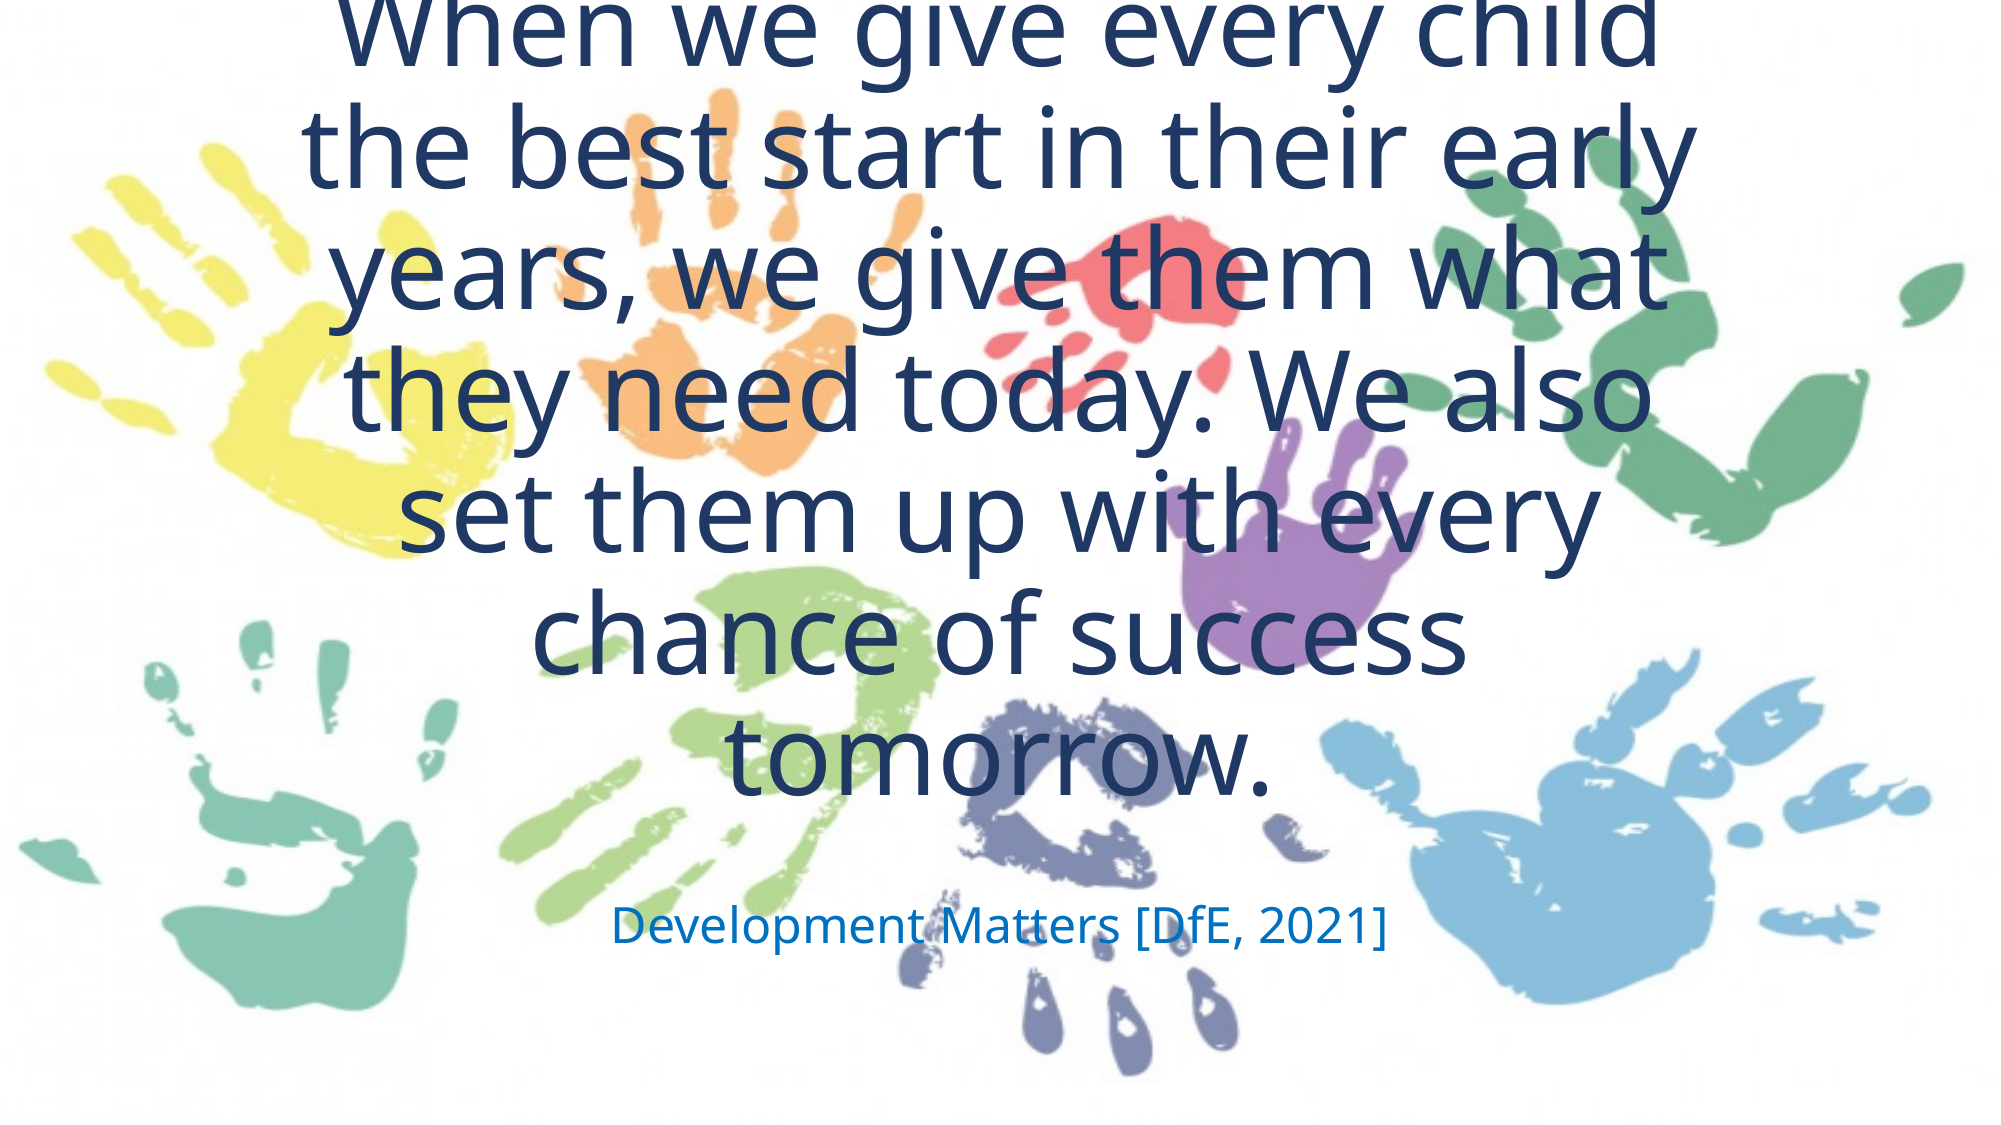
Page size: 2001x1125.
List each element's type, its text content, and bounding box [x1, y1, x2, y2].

subtitle Development Matters [DfE, 2021] [249, 892, 1750, 972]
title When we give every child the best start in their early years, we give them what they need today. We also set them up with every chance of success tomorrow. [249, 435, 1750, 828]
